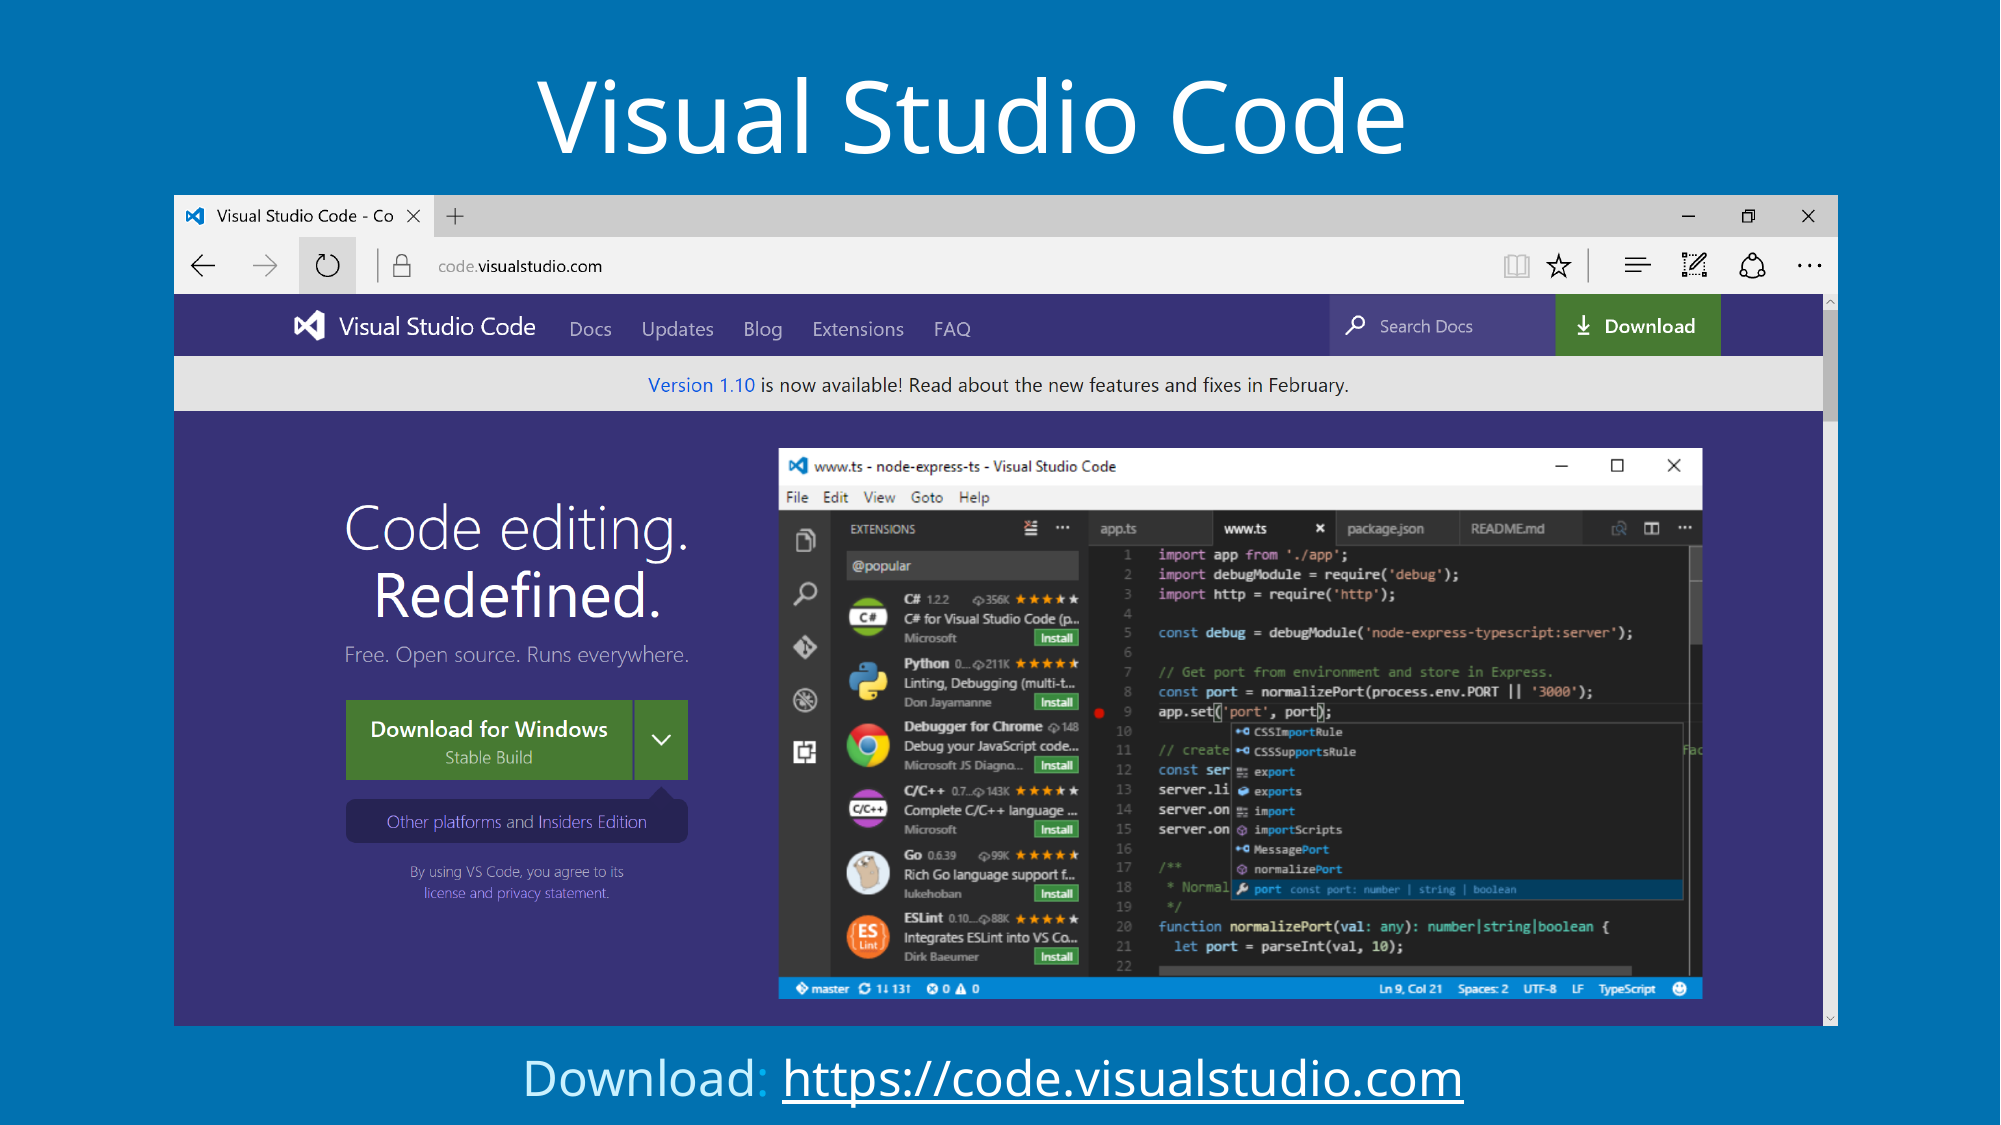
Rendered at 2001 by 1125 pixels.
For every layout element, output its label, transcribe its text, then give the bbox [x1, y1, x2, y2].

title Visual Studio Code [522, 47, 1478, 195]
picture [174, 195, 1838, 1026]
text_box Download: https://code.visualstudio.com [493, 1026, 1507, 1125]
